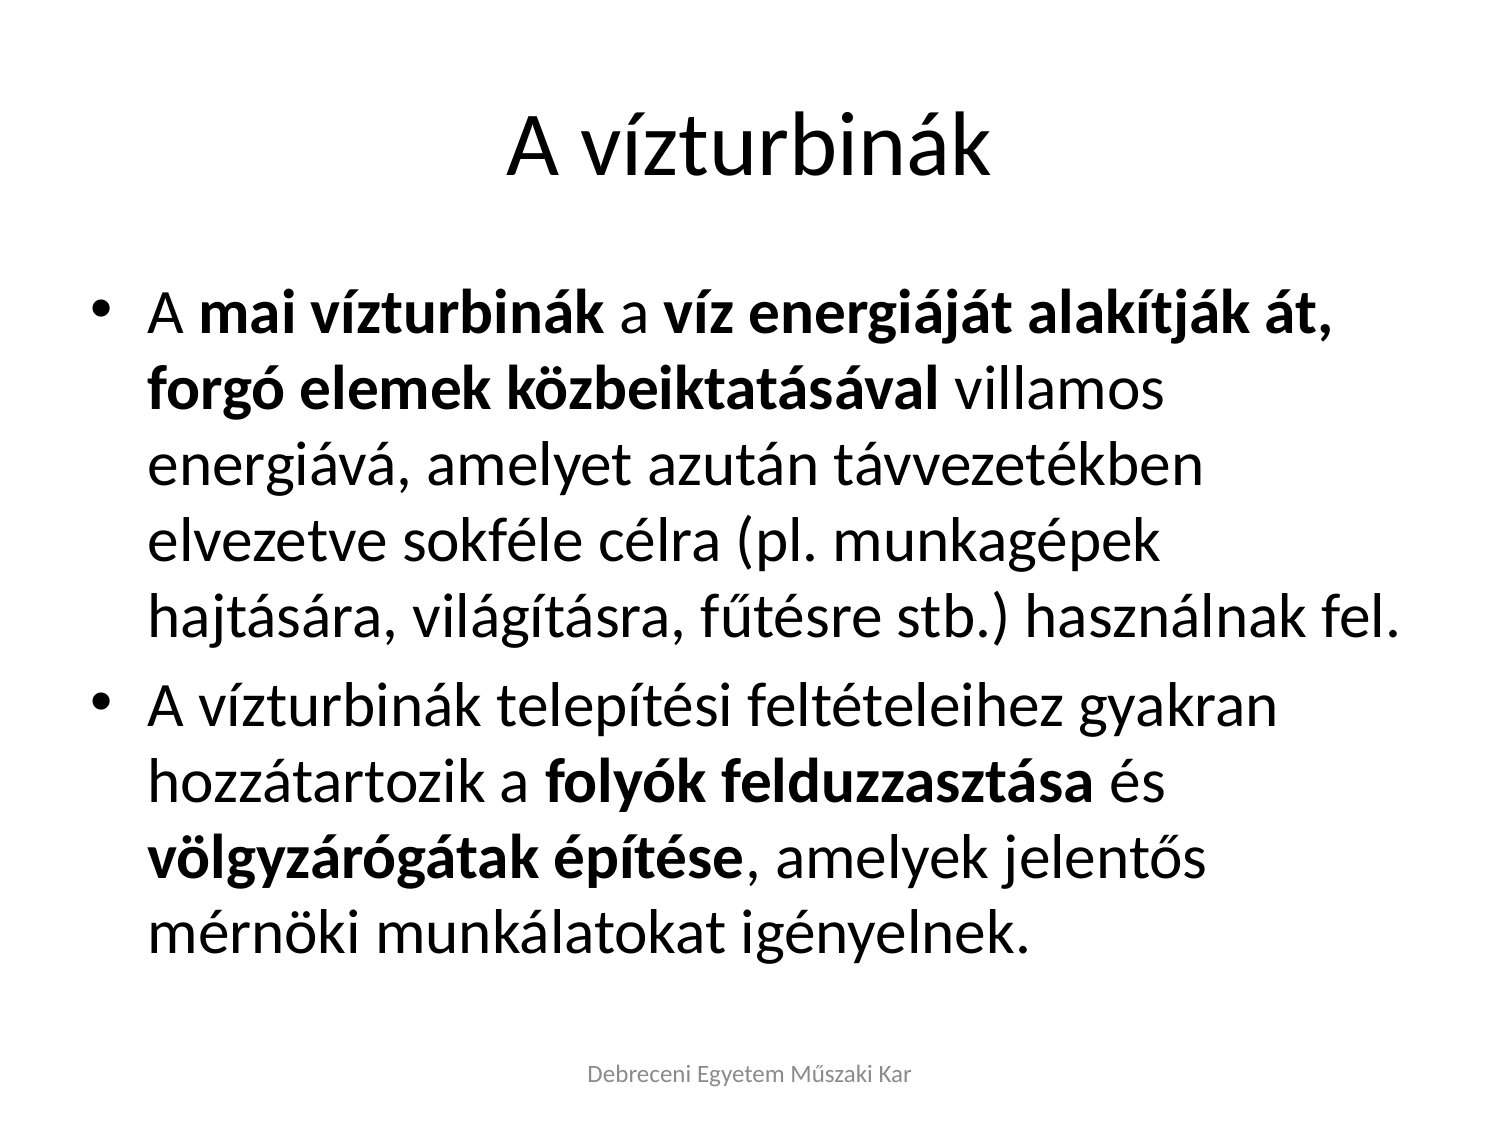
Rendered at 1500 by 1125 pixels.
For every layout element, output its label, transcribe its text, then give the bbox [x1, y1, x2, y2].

title A vízturbinák [75, 45, 1425, 233]
list A mai vízturbinák a víz energiáját alakítják át, forgó elemek közbeiktatásával villamos energiává, amelyet azután távvezetékben elvezetve sokféle célra (pl. munkagépek hajtására, világításra, fűtésre stb.) használnak fel. A vízturbinák telepítési feltételeihez gyakran hozzátartozik a folyók felduzzasztása és völgyzárógátak építése, amelyek jelentős mérnöki munkálatokat igényelnek. [75, 262, 1425, 1005]
footer Debreceni Egyetem Műszaki Kar [512, 1042, 988, 1103]
